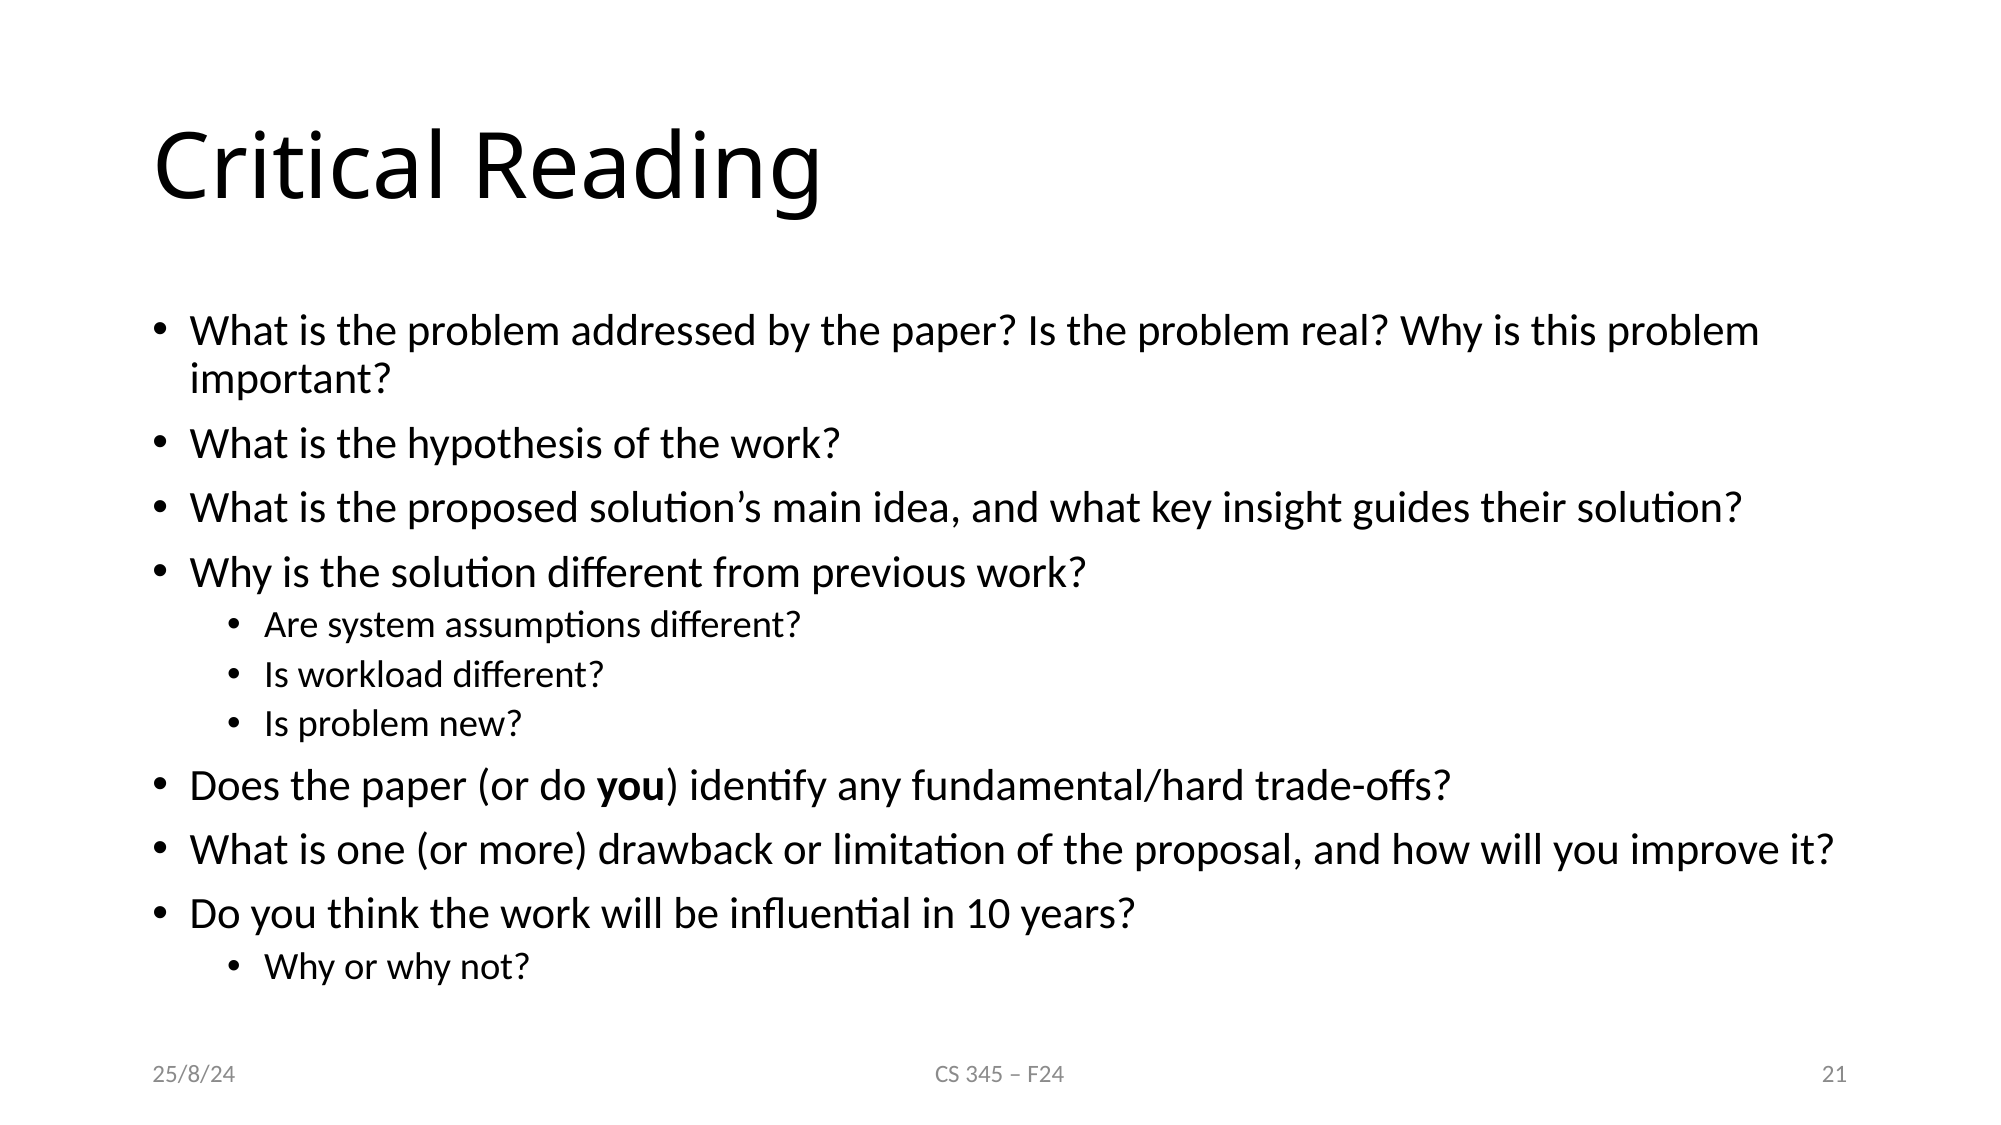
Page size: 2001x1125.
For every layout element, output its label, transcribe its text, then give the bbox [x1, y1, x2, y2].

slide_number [137, 1042, 588, 1103]
list What is the problem addressed by the paper? Is the problem real? Why is this problem important? What is the hypothesis of the work? What is the proposed solution’s main idea, and what key insight guides their solution? Why is the solution different from previous work? Are system assumptions different? Is workload different? Is problem new? Does the paper (or do you) identify any fundamental/hard trade-offs? What is one (or more) drawback or limitation of the proposal, and how will you improve it? Do you think the work will be influential in 10 years? Why or why not? [137, 299, 1863, 1014]
footer CS 345 – F24 [662, 1042, 1338, 1103]
title Critical Reading [137, 59, 1863, 278]
slide_number 21 [1412, 1042, 1863, 1103]
